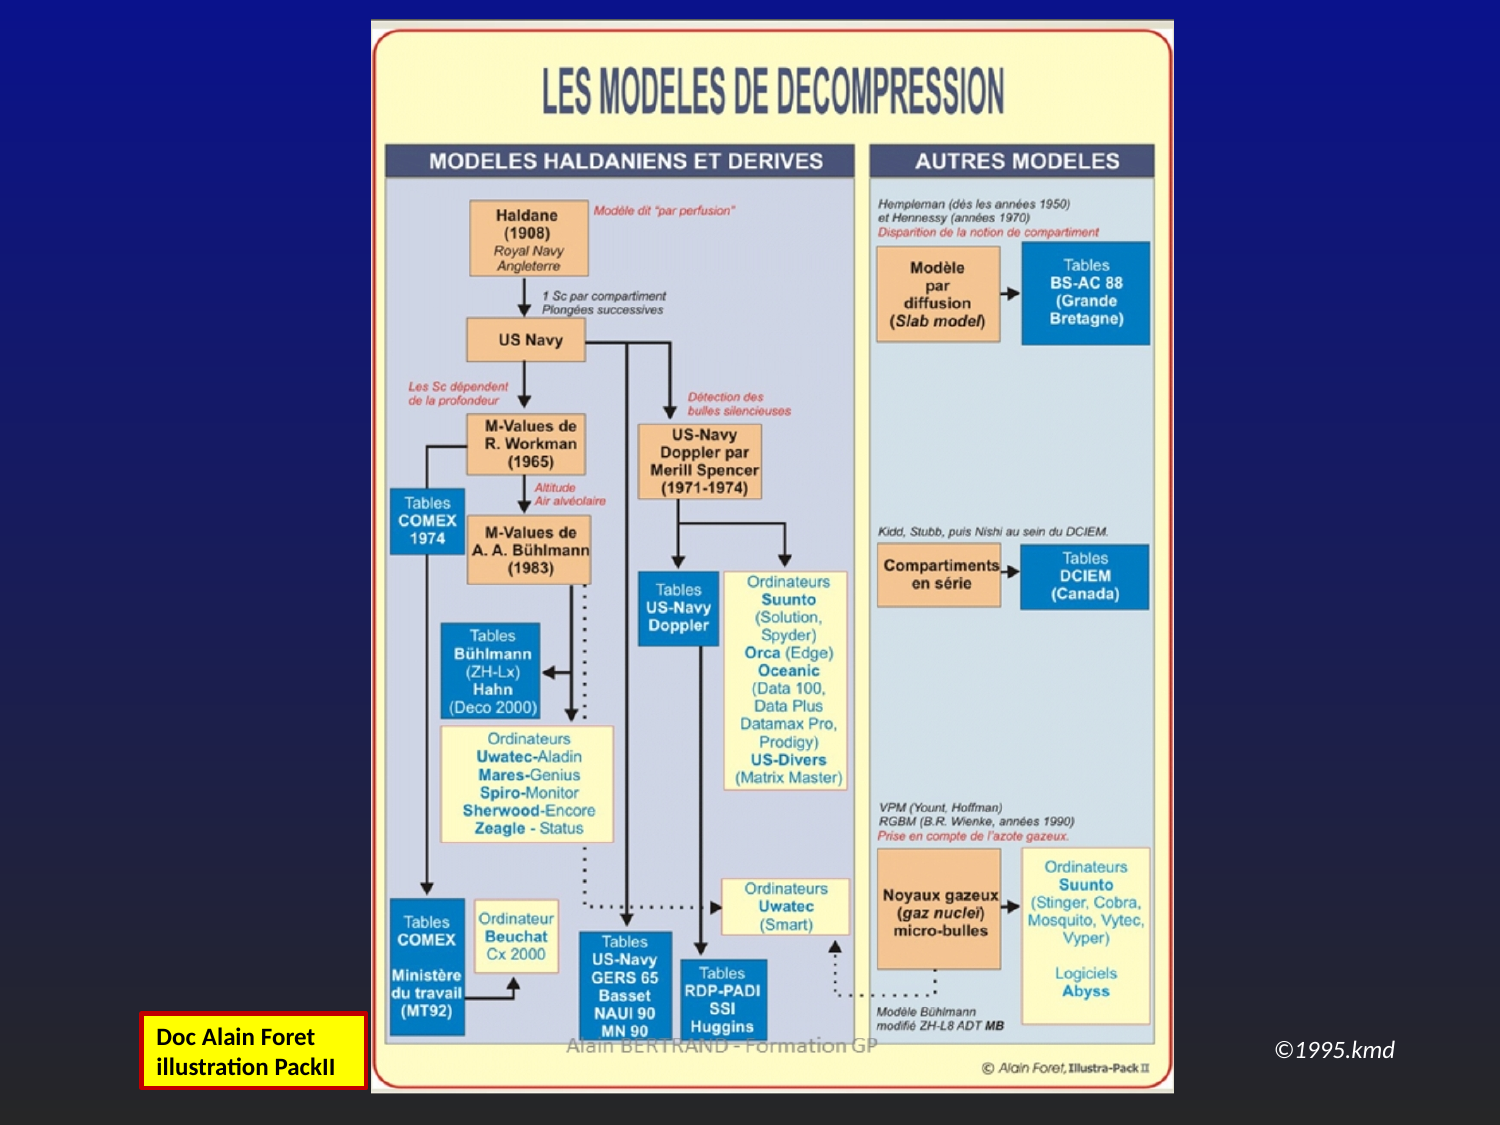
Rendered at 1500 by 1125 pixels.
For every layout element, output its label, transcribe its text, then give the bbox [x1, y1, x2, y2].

text_box ©1995.kmd [1258, 1025, 1411, 1071]
text_box Doc Alain Foret illustration PackII [141, 1013, 366, 1088]
picture [371, 18, 1174, 1095]
